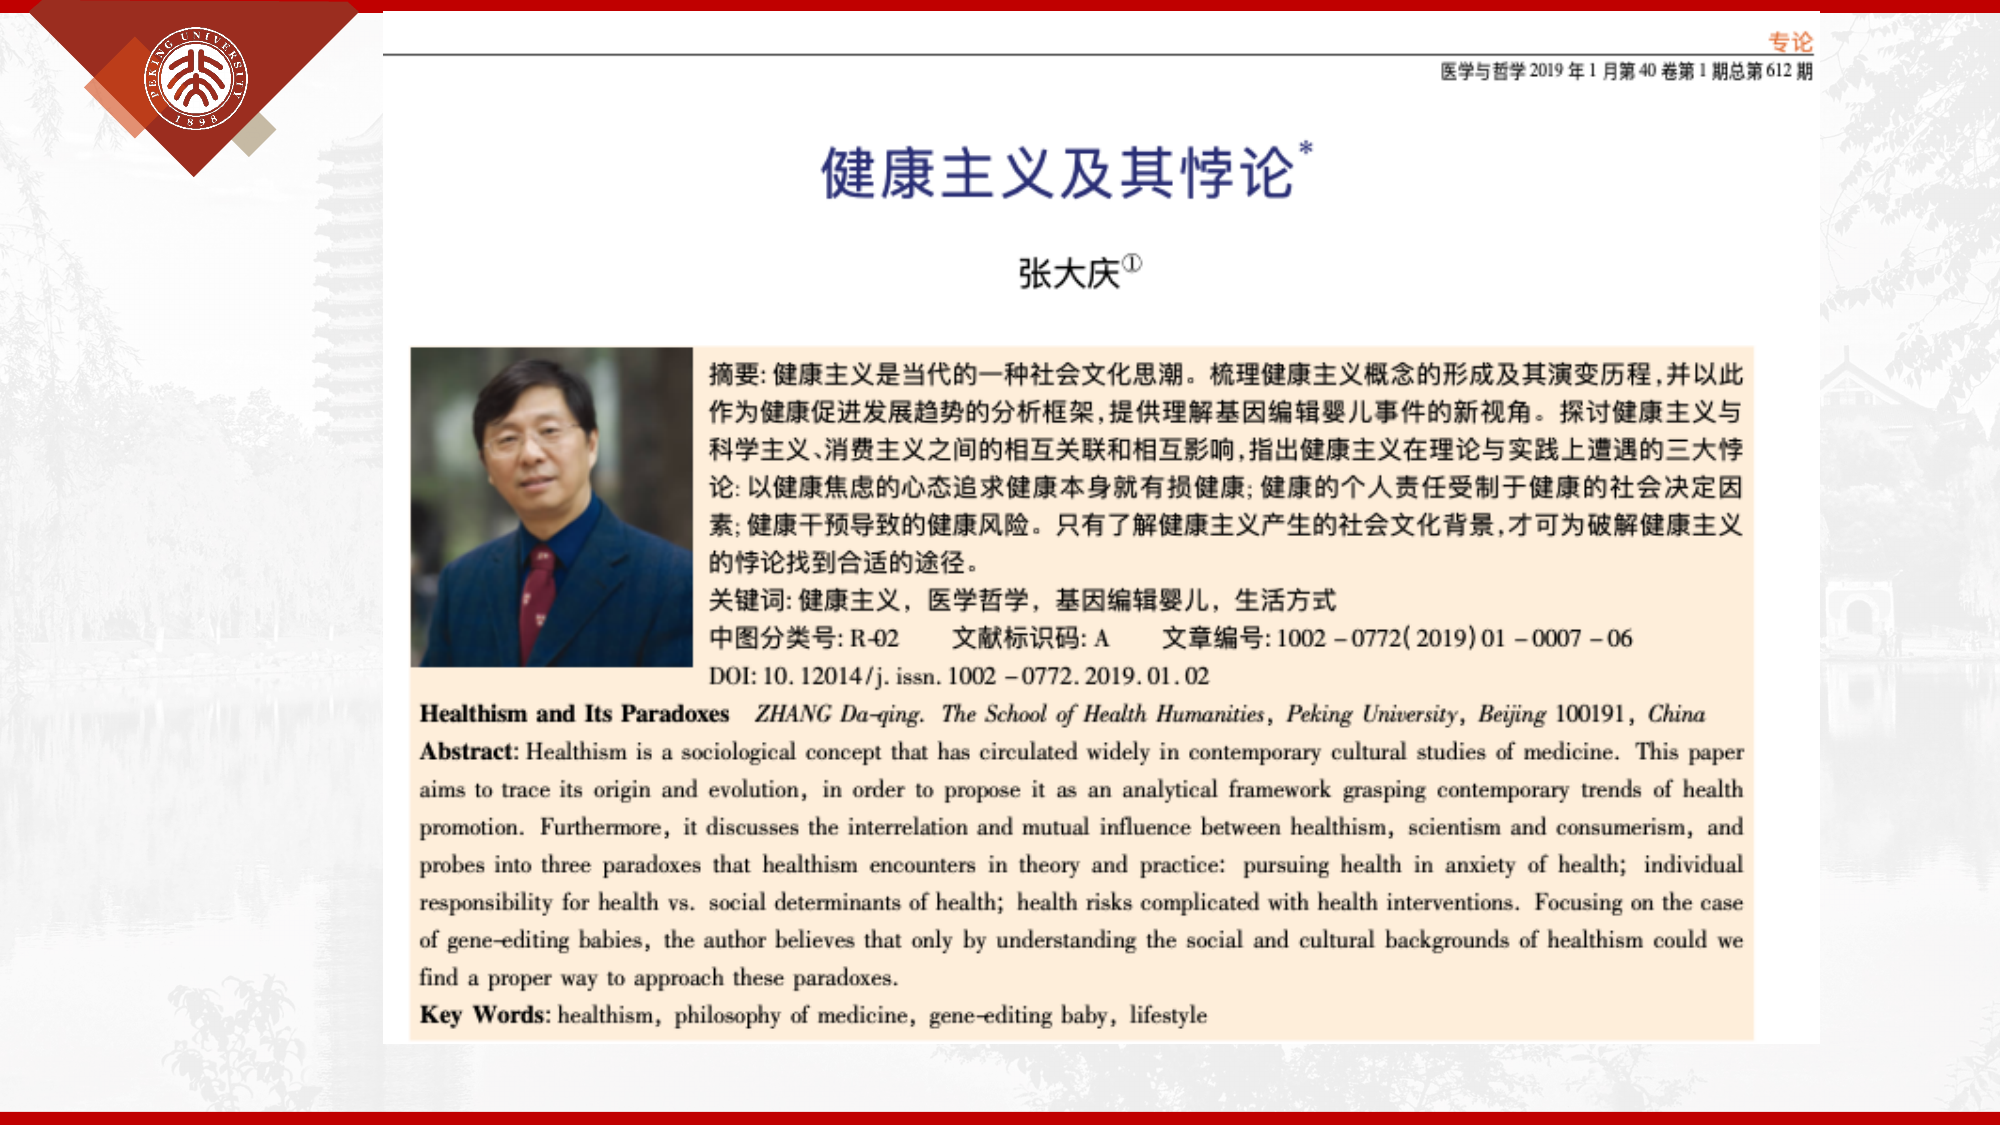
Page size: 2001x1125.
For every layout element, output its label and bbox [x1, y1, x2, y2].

picture [383, 11, 1820, 1044]
picture [144, 27, 249, 130]
